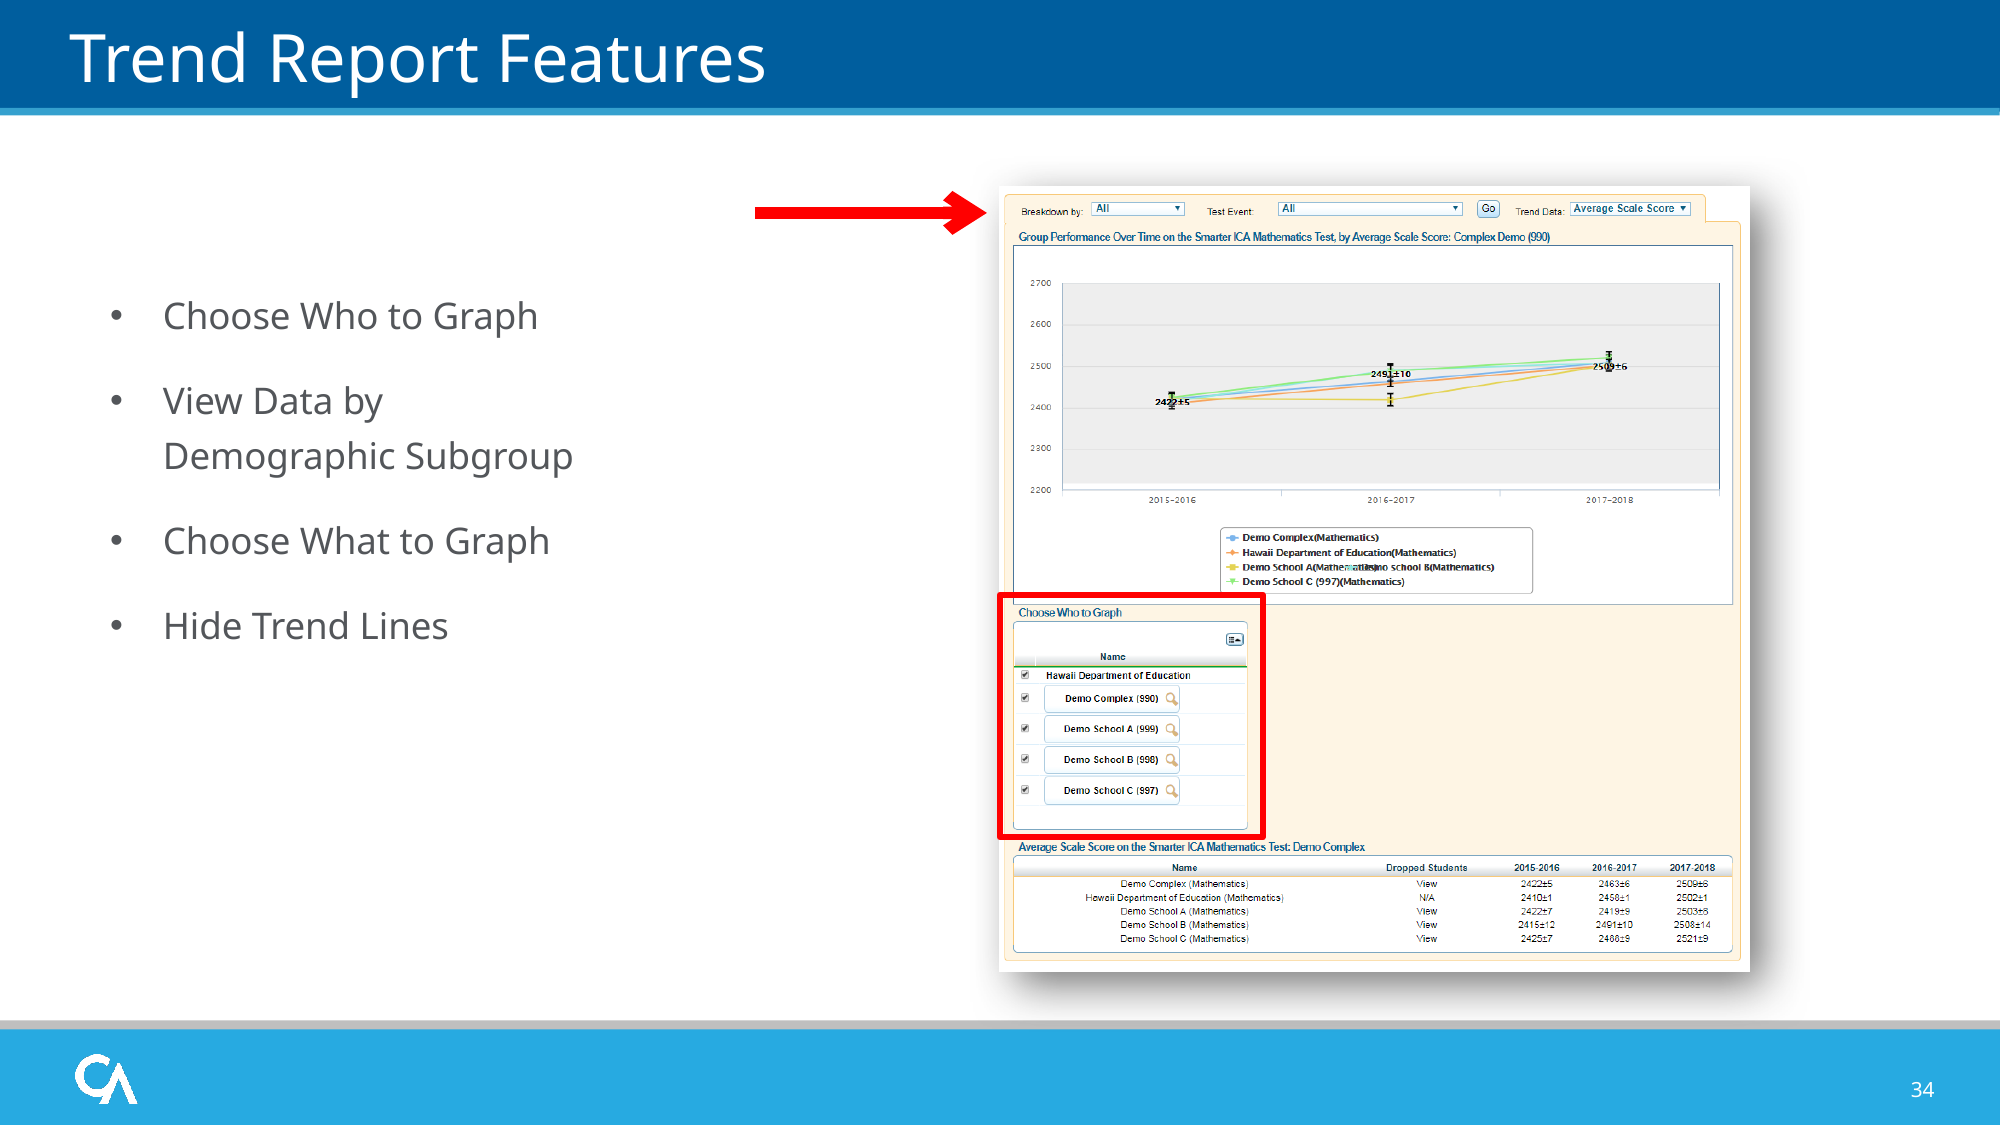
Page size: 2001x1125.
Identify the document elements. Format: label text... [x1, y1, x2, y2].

slide_number 34 [1861, 1067, 1950, 1115]
title Trend Report Features [69, 10, 1878, 96]
list Choose Who to Graph View Data by Demographic Subgroup Choose What to Graph Hide Trend Lines [110, 282, 831, 650]
picture [999, 186, 1750, 972]
picture [75, 1054, 138, 1104]
